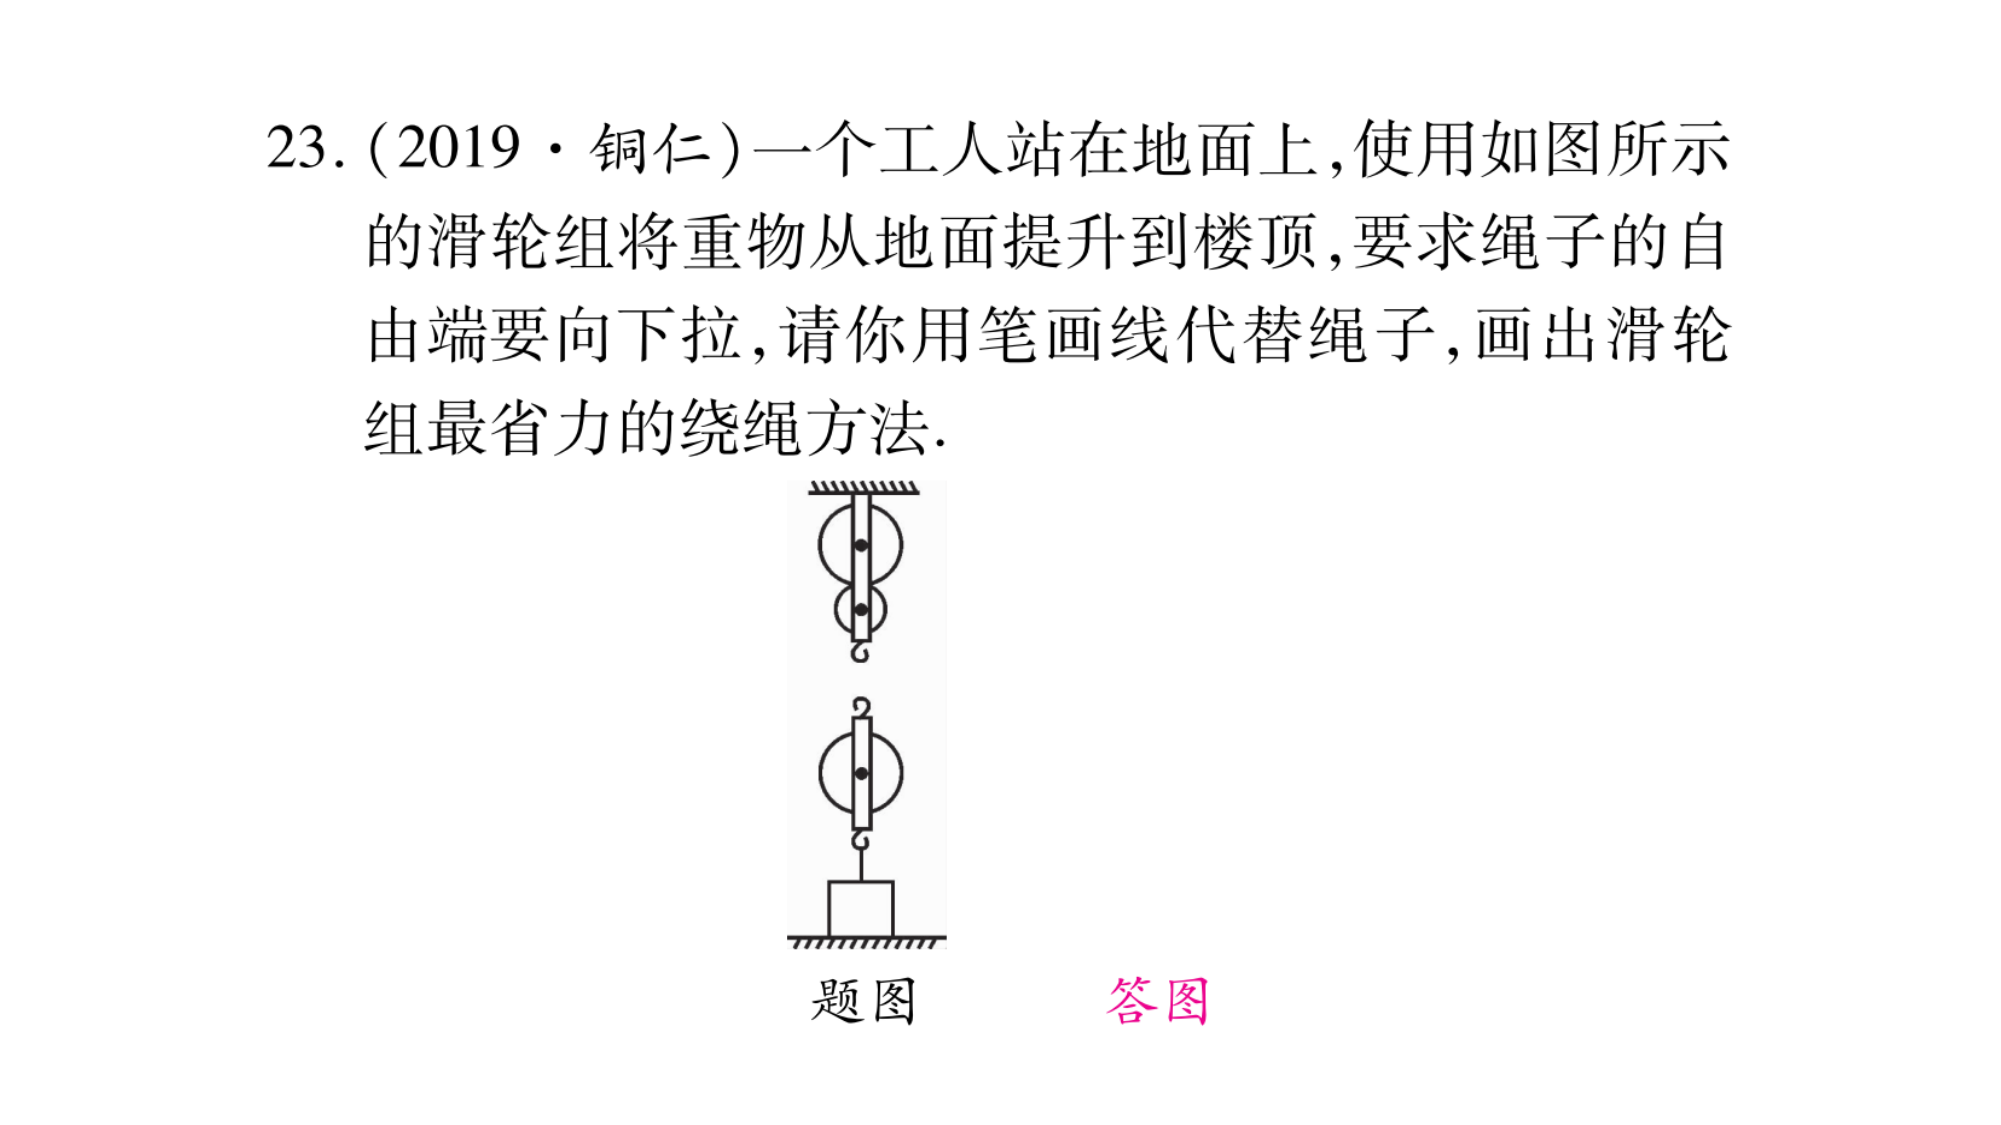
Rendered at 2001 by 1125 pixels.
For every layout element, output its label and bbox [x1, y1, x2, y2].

text_box [257, 110, 1743, 1044]
